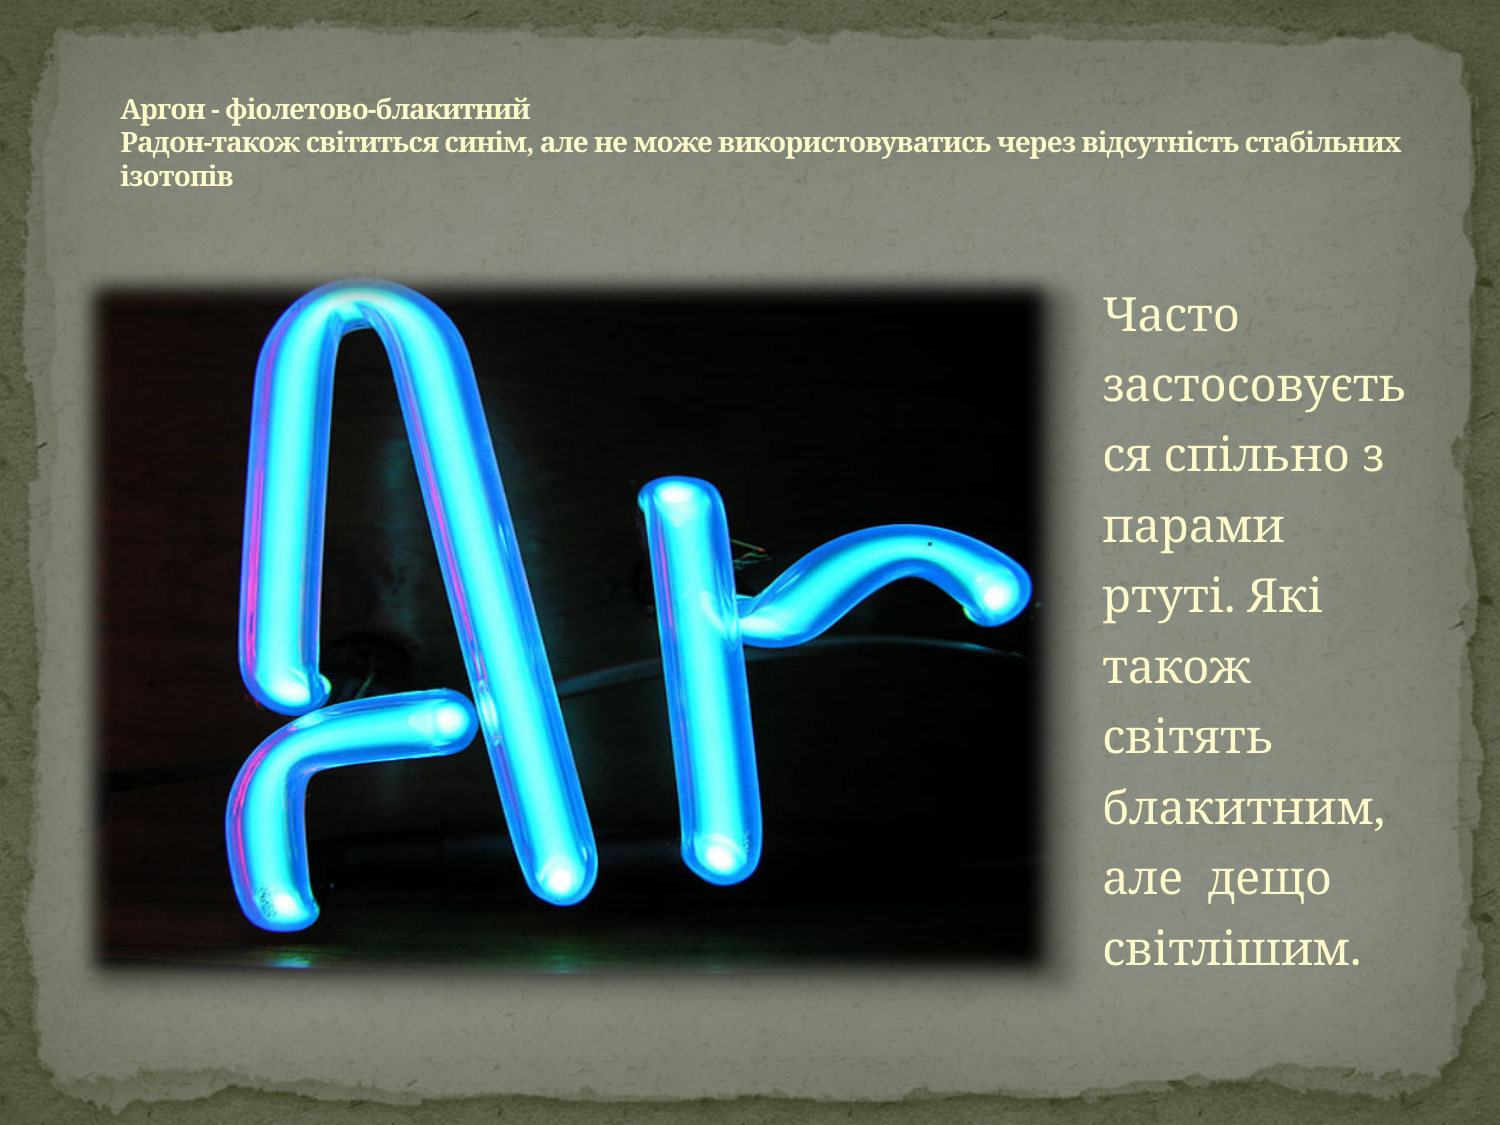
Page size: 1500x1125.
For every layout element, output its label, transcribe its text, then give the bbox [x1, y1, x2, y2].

picture [75, 270, 1062, 988]
title Аргон - фіолетово-блакитний Радон-також світиться синім, але не може використовуватись через відсутність стабільних ізотопів [105, 74, 1425, 200]
list Часто застосовується спільно з парами ртуті. Які також світять блакитним, але дещо світлішим. [1087, 262, 1425, 988]
